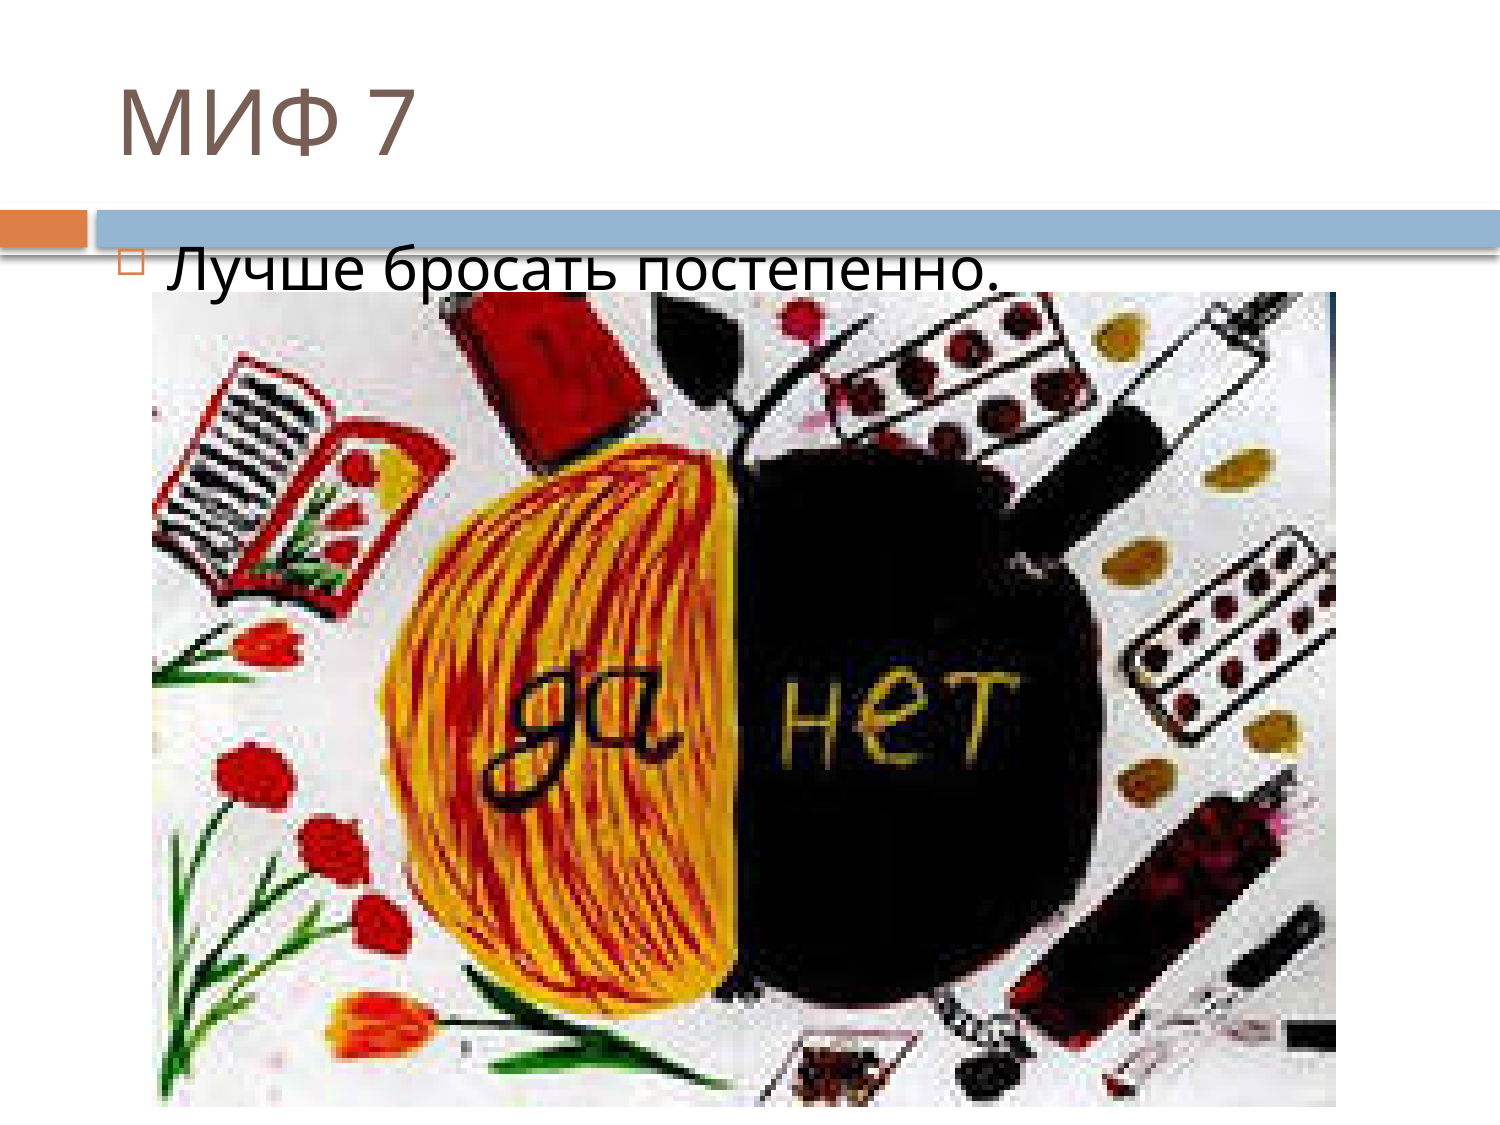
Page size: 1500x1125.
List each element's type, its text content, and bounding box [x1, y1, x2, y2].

title МИФ 7 [100, 37, 1438, 200]
list Лучше бросать постепенно. [100, 222, 1438, 422]
picture [151, 292, 1337, 1108]
